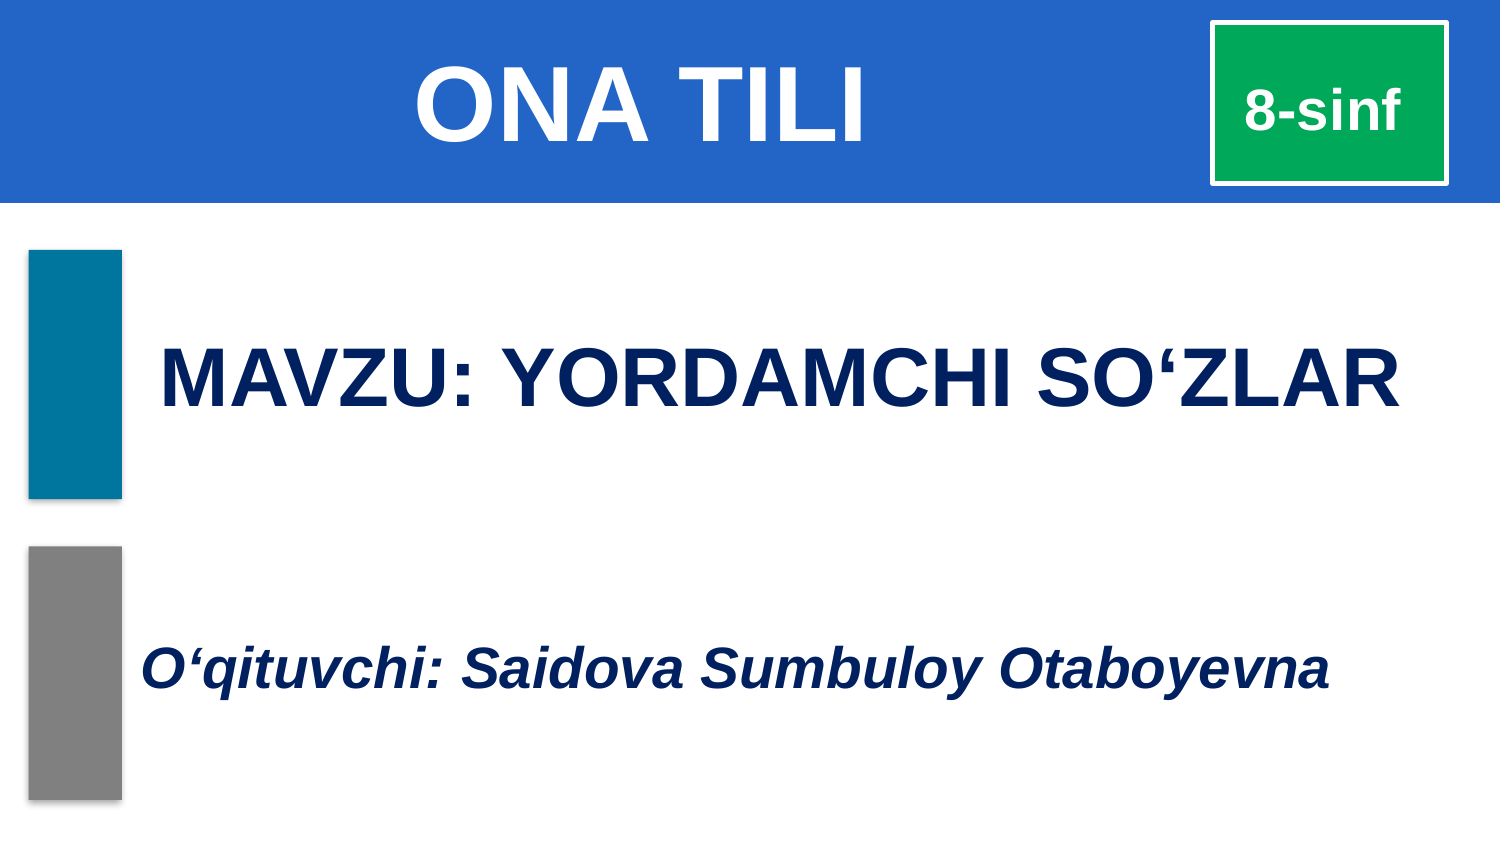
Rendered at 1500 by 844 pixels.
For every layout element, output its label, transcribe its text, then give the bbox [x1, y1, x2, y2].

text_box [28, 546, 122, 800]
text_box MAVZU: YORDAMCHI SO‘ZLAR O‘qituvchi: Saidova Sumbuloy Otaboyevna [134, 320, 1447, 700]
text_box [28, 249, 122, 500]
text_box [0, 0, 1500, 203]
title ONA TILI [411, 25, 1088, 170]
text_box 8-sinf [1244, 69, 1421, 143]
text_box [1212, 22, 1447, 184]
